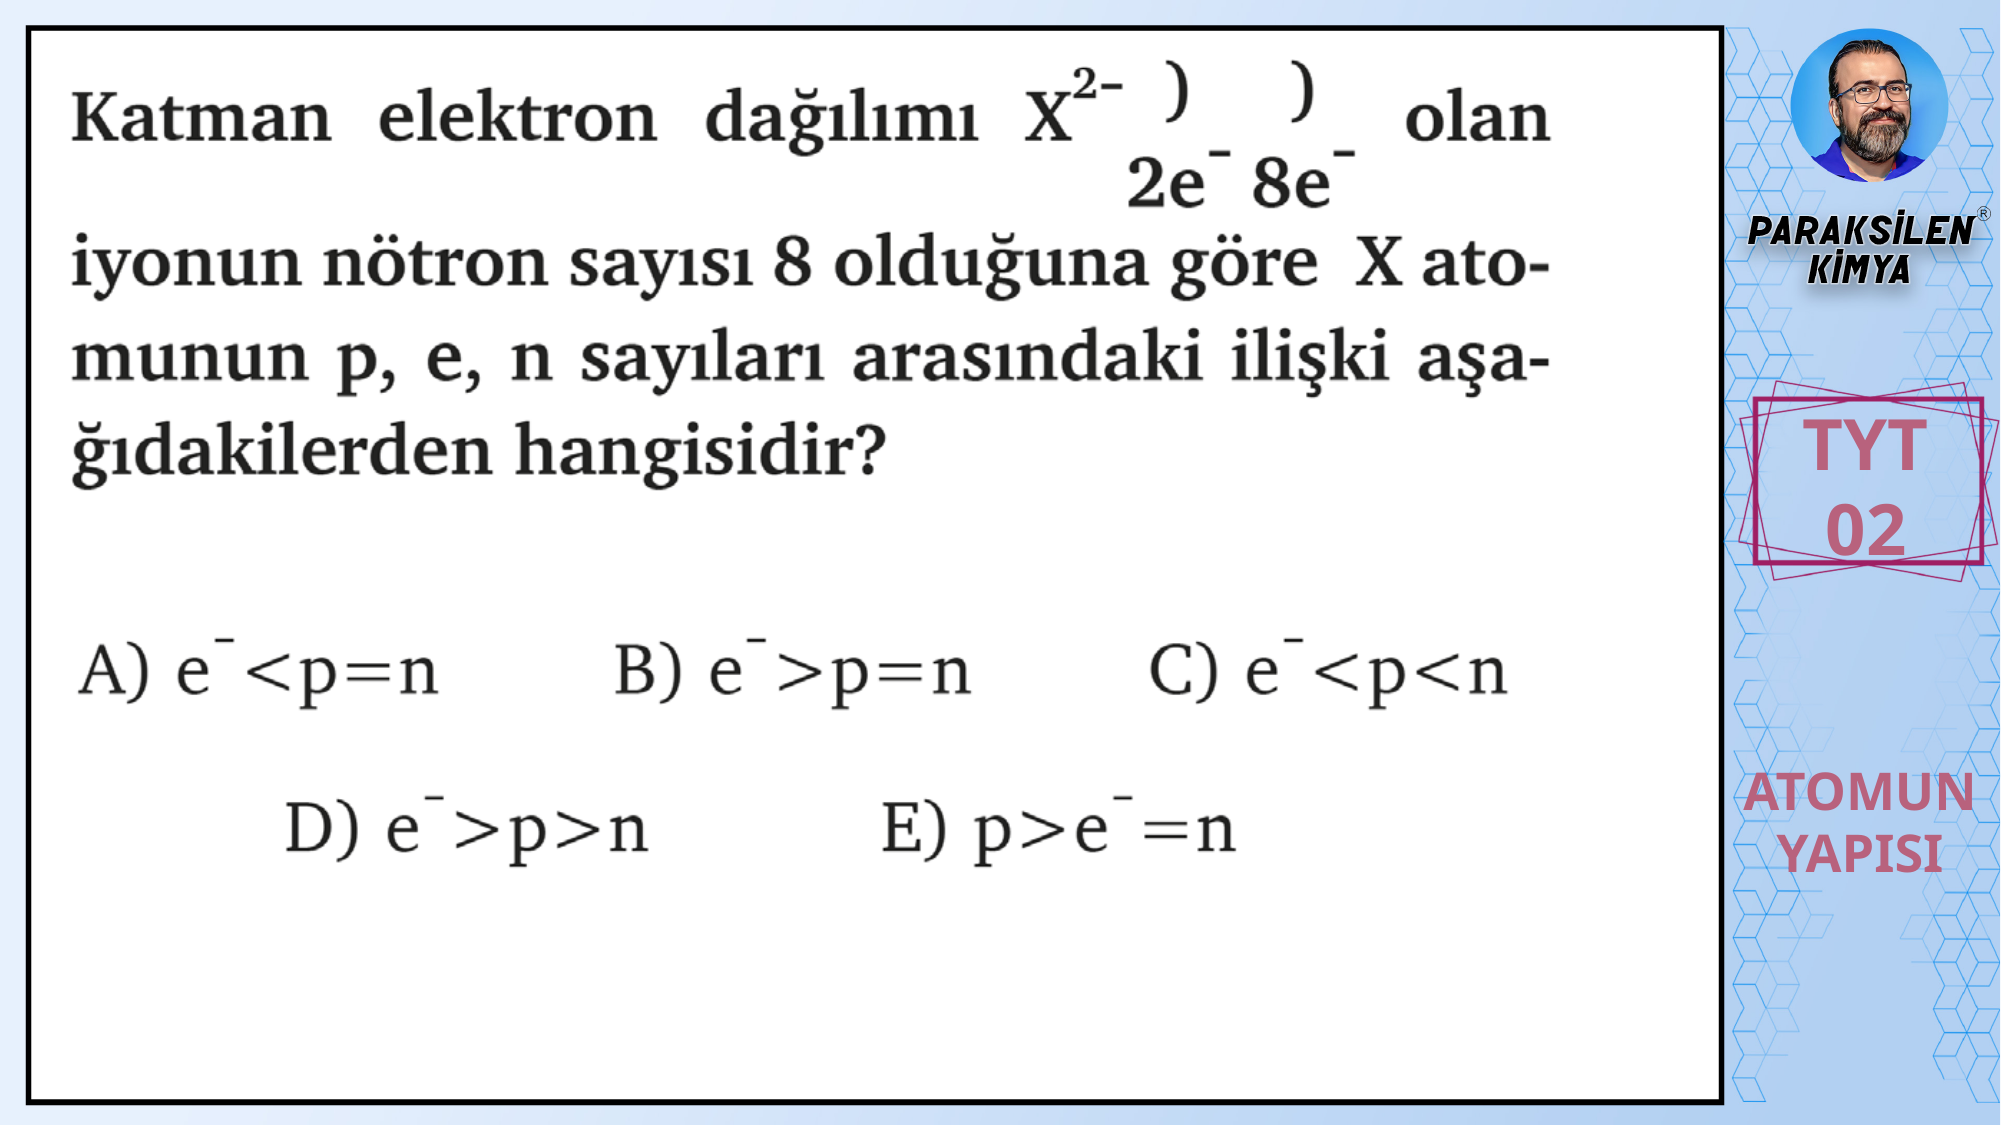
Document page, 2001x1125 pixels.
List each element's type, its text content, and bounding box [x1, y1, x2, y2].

text_box ATOMUN YAPISI [1719, 750, 2000, 891]
text_box TYT 02 [1755, 392, 1977, 577]
picture [0, 0, 2001, 1125]
